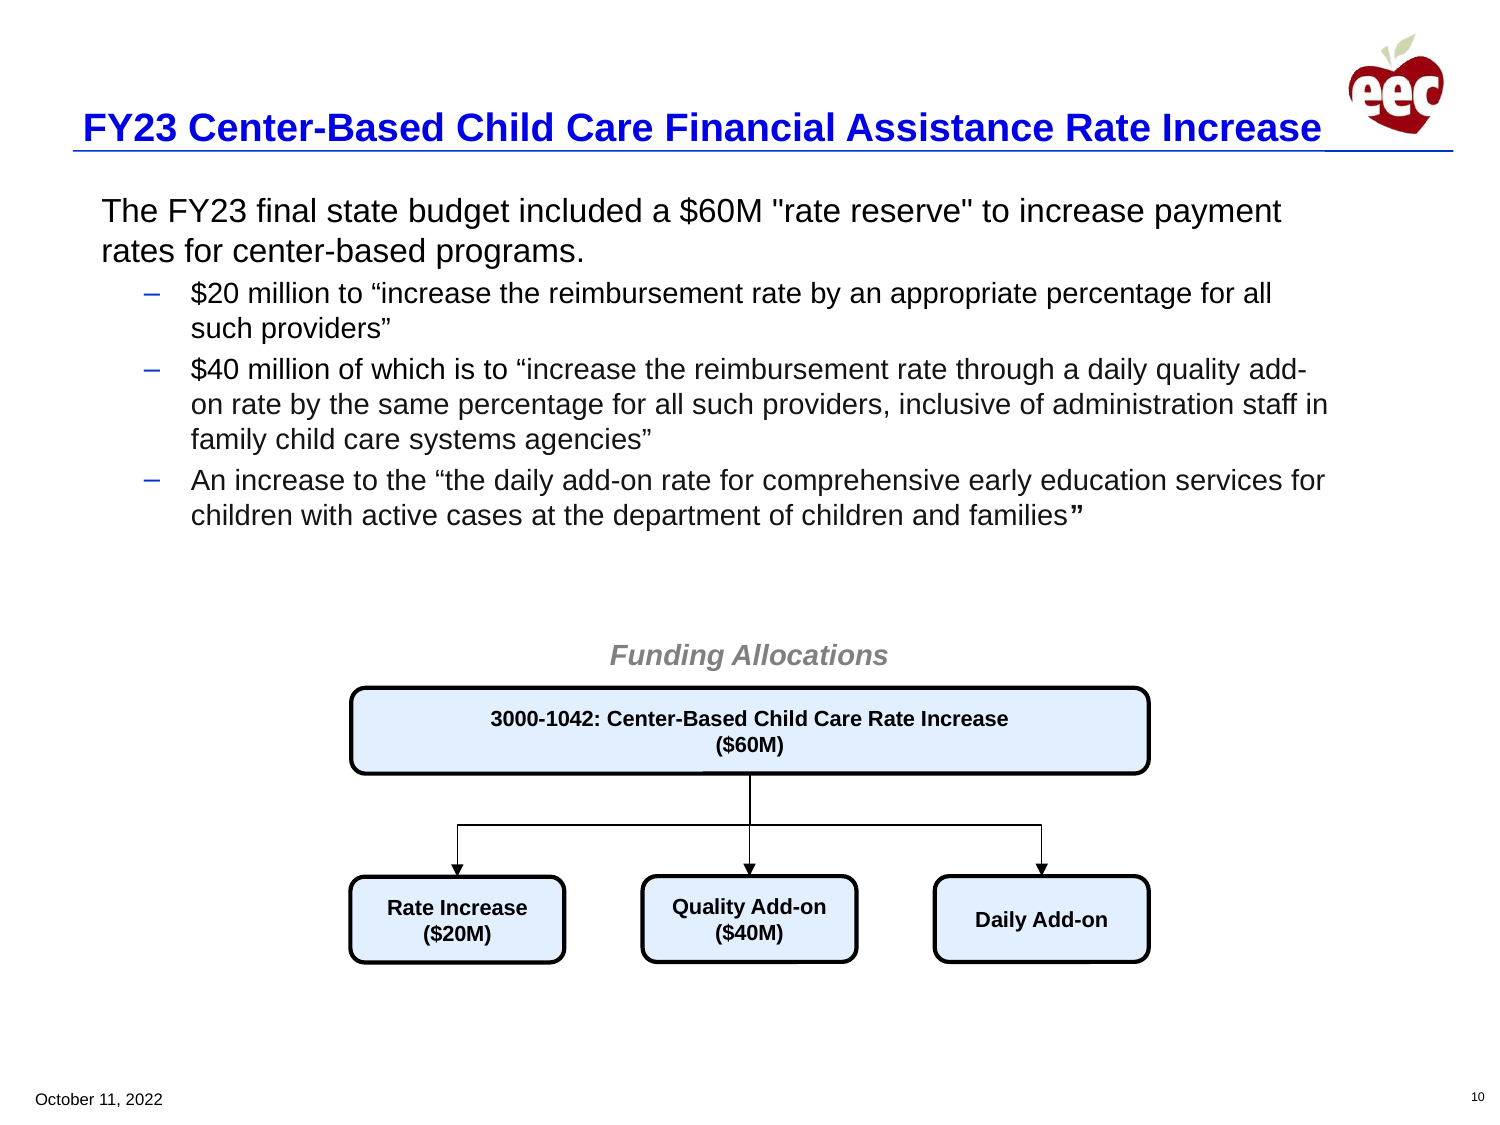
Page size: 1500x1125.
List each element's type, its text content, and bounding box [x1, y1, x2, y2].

title FY23 Center-Based Child Care Financial Assistance Rate Increase [67, 24, 1350, 157]
text_box Daily Add-on [952, 874, 1151, 965]
picture [1350, 29, 1451, 138]
text_box 3000-1042: Center-Based Child Care Rate Increase ($60M) [952, 685, 1151, 776]
text_box Rate Increase ($20M) [348, 874, 546, 965]
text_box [551, 678, 656, 972]
text_box Quality Add-on ($40M) [660, 874, 839, 965]
text_box October 11, 2022 [0, 1081, 210, 1117]
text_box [844, 678, 948, 972]
text_box 3000-1042: Center-Based Child Care Rate Increase ($60M) [349, 685, 546, 776]
text_box [72, 66, 1428, 921]
text_box 3000-1042: Center-Based Child Care Rate Increase ($60M) [660, 685, 839, 776]
slide_number 10 [1182, 1081, 1500, 1125]
list The FY23 final state budget included a $60M "rate reserve" to increase payment rates for center-based programs. $20 million to “increase the reimbursement rate by an appropriate percentage for all such providers” $40 million of which is to “increase the reimbursement rate through a daily quality add-on rate by the same percentage for all such providers, inclusive of administration staff in family child care systems agencies” An increase to the “the daily add-on rate for comprehensive early education services for children with active cases at the department of children and families” [85, 181, 1350, 1085]
text_box Funding Allocations [583, 628, 916, 679]
